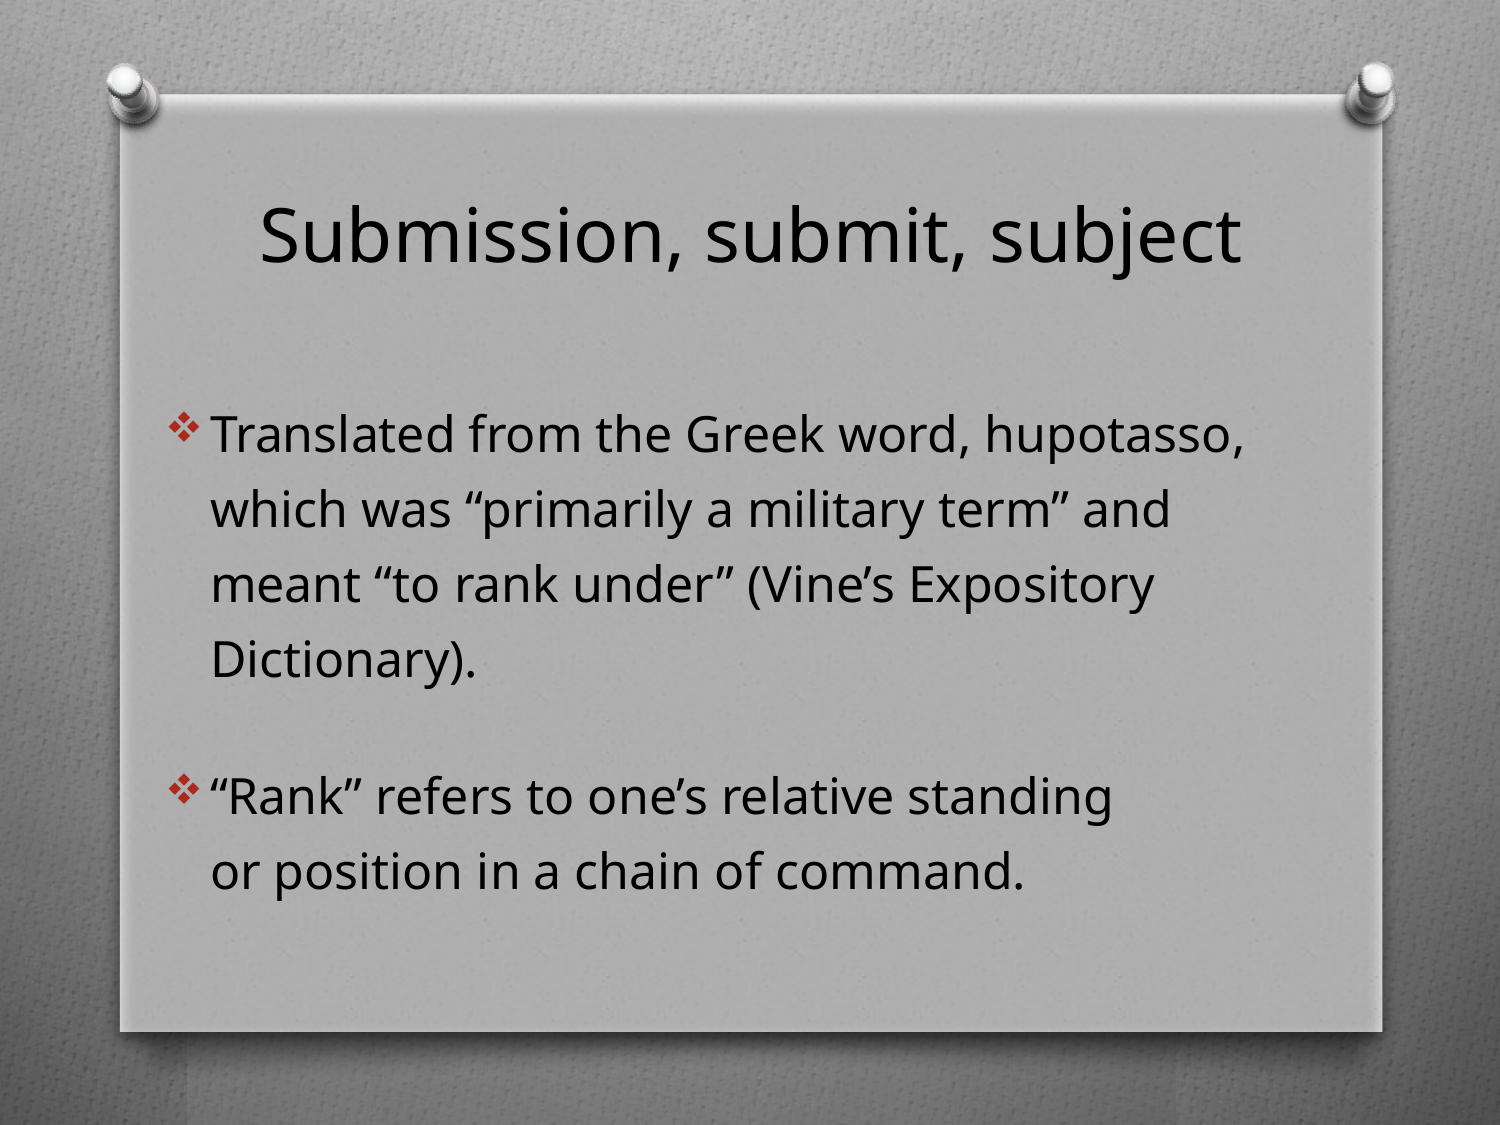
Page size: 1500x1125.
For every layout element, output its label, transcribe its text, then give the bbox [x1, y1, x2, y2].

title Submission, submit, subject [179, 134, 1323, 332]
picture [1317, 35, 1439, 156]
list Translated from the Greek word, hupotasso, which was “primarily a military term” and meant “to rank under” (Vine’s Expository Dictionary). “Rank” refers to one’s relative standing or position in a chain of command. [150, 347, 1350, 939]
picture [75, 29, 198, 153]
